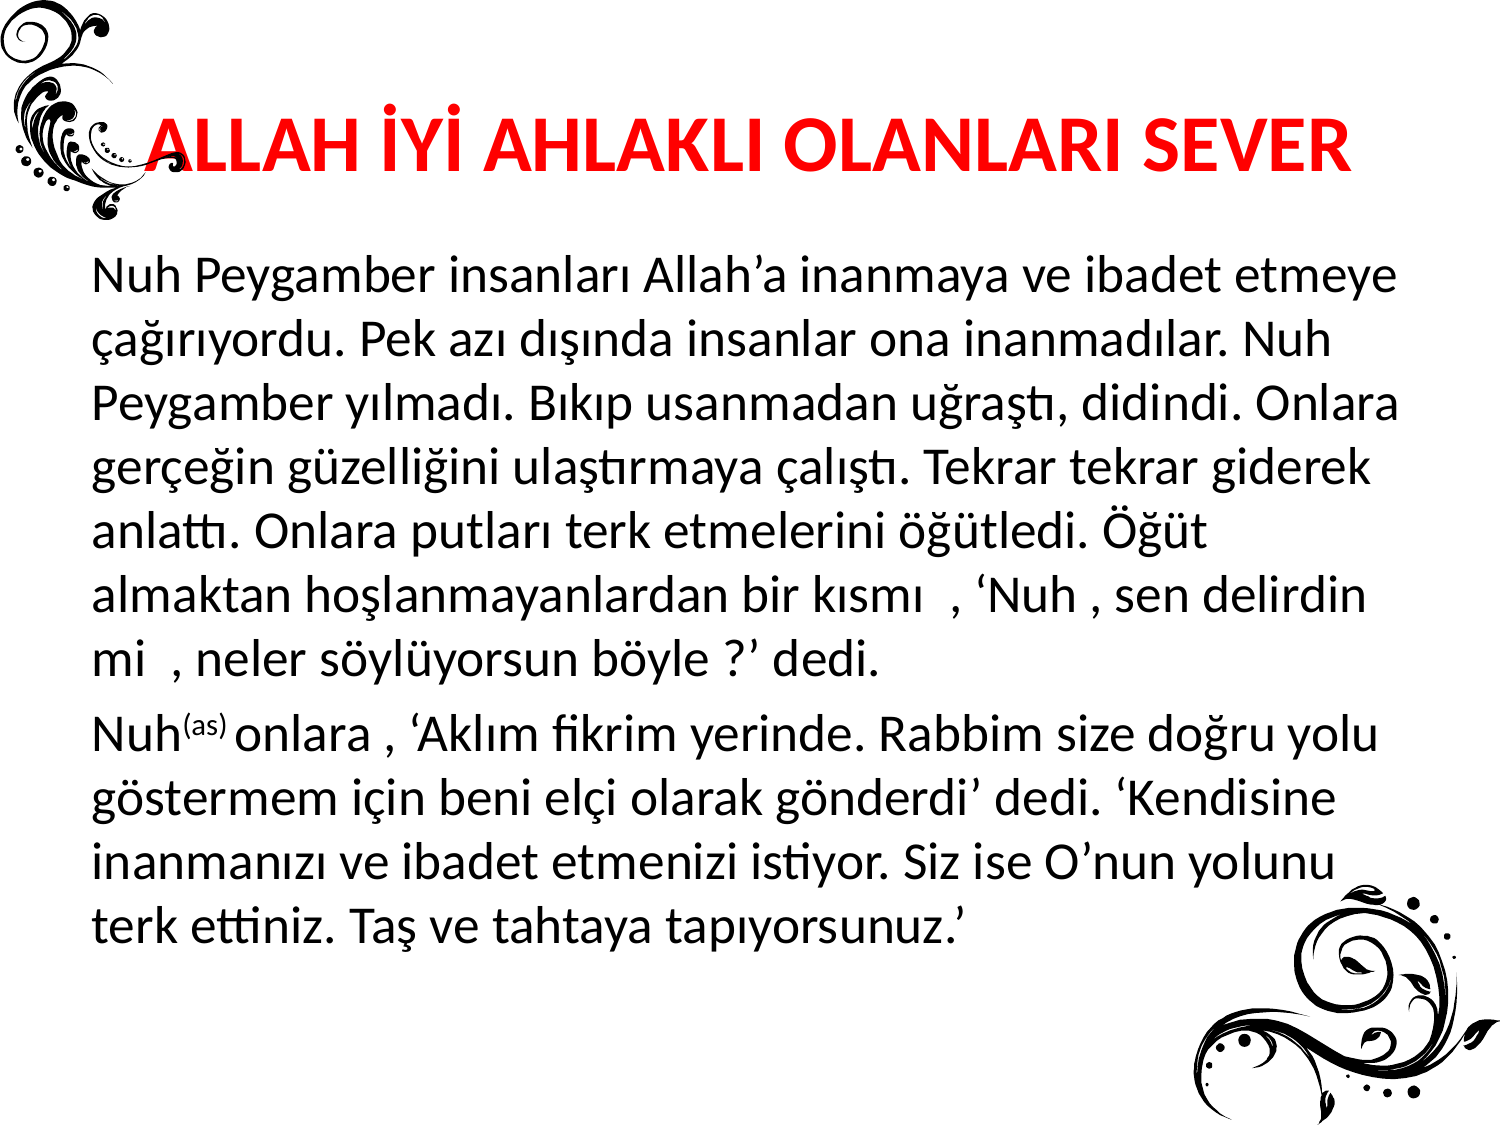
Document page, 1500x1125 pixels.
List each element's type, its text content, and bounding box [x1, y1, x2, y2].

title ALLAH İYİ AHLAKLI OLANLARI SEVER [74, 44, 1426, 233]
picture [1193, 884, 1500, 1125]
list Nuh Peygamber insanları Allah’a inanmaya ve ibadet etmeye çağırıyordu. Pek azı dışında insanlar ona inanmadılar. Nuh Peygamber yılmadı. Bıkıp usanmadan uğraştı, didindi. Onlara gerçeğin güzelliğini ulaştırmaya çalıştı. Tekrar tekrar giderek anlattı. Onlara putları terk etmelerini öğütledi. Öğüt almaktan hoşlanmayanlardan bir kısmı , ‘Nuh , sen delirdin mi , neler söylüyorsun böyle ?’ dedi. Nuh(as) onlara , ‘Aklım fikrim yerinde. Rabbim size doğru yolu göstermem için beni elçi olarak gönderdi’ dedi. ‘Kendisine inanmanızı ve ibadet etmenizi istiyor. Siz ise O’nun yolunu terk ettiniz. Taş ve tahtaya tapıyorsunuz.’ [76, 231, 1428, 975]
picture [0, 0, 186, 221]
